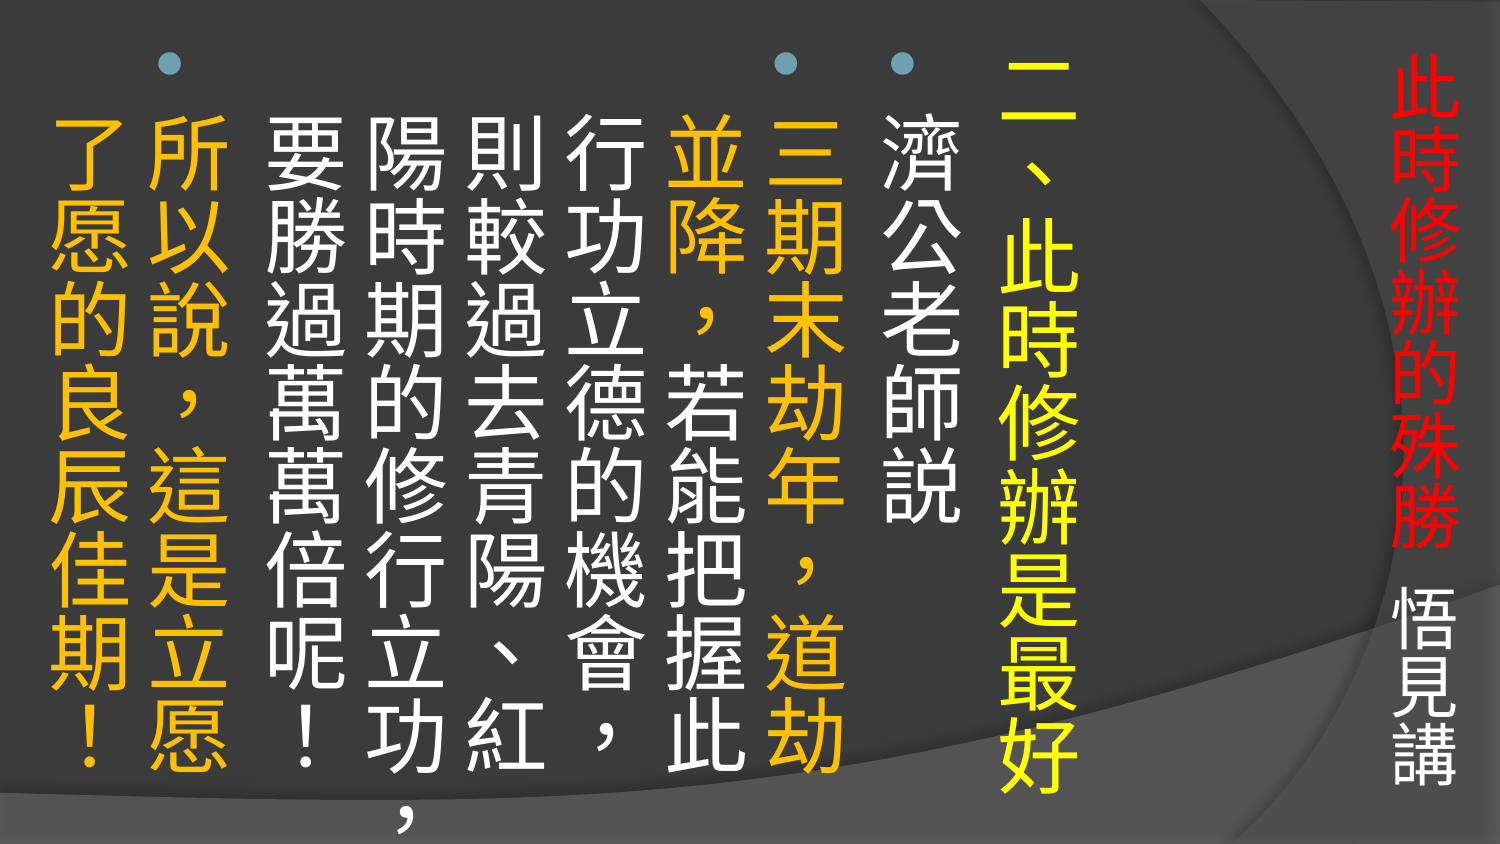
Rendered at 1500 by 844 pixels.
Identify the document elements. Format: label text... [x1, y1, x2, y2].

list 二、此時修辦是最好 濟公老師説 三期末劫年，道劫並降，若能把握此行功立德的機會，則較過去青陽、紅陽時期的修行立功，要勝過萬萬倍呢！ 所以說，這是立愿了愿的良辰佳期！ [29, 27, 1365, 820]
title 此時修辦的殊勝 悟見講 [1364, 21, 1483, 820]
